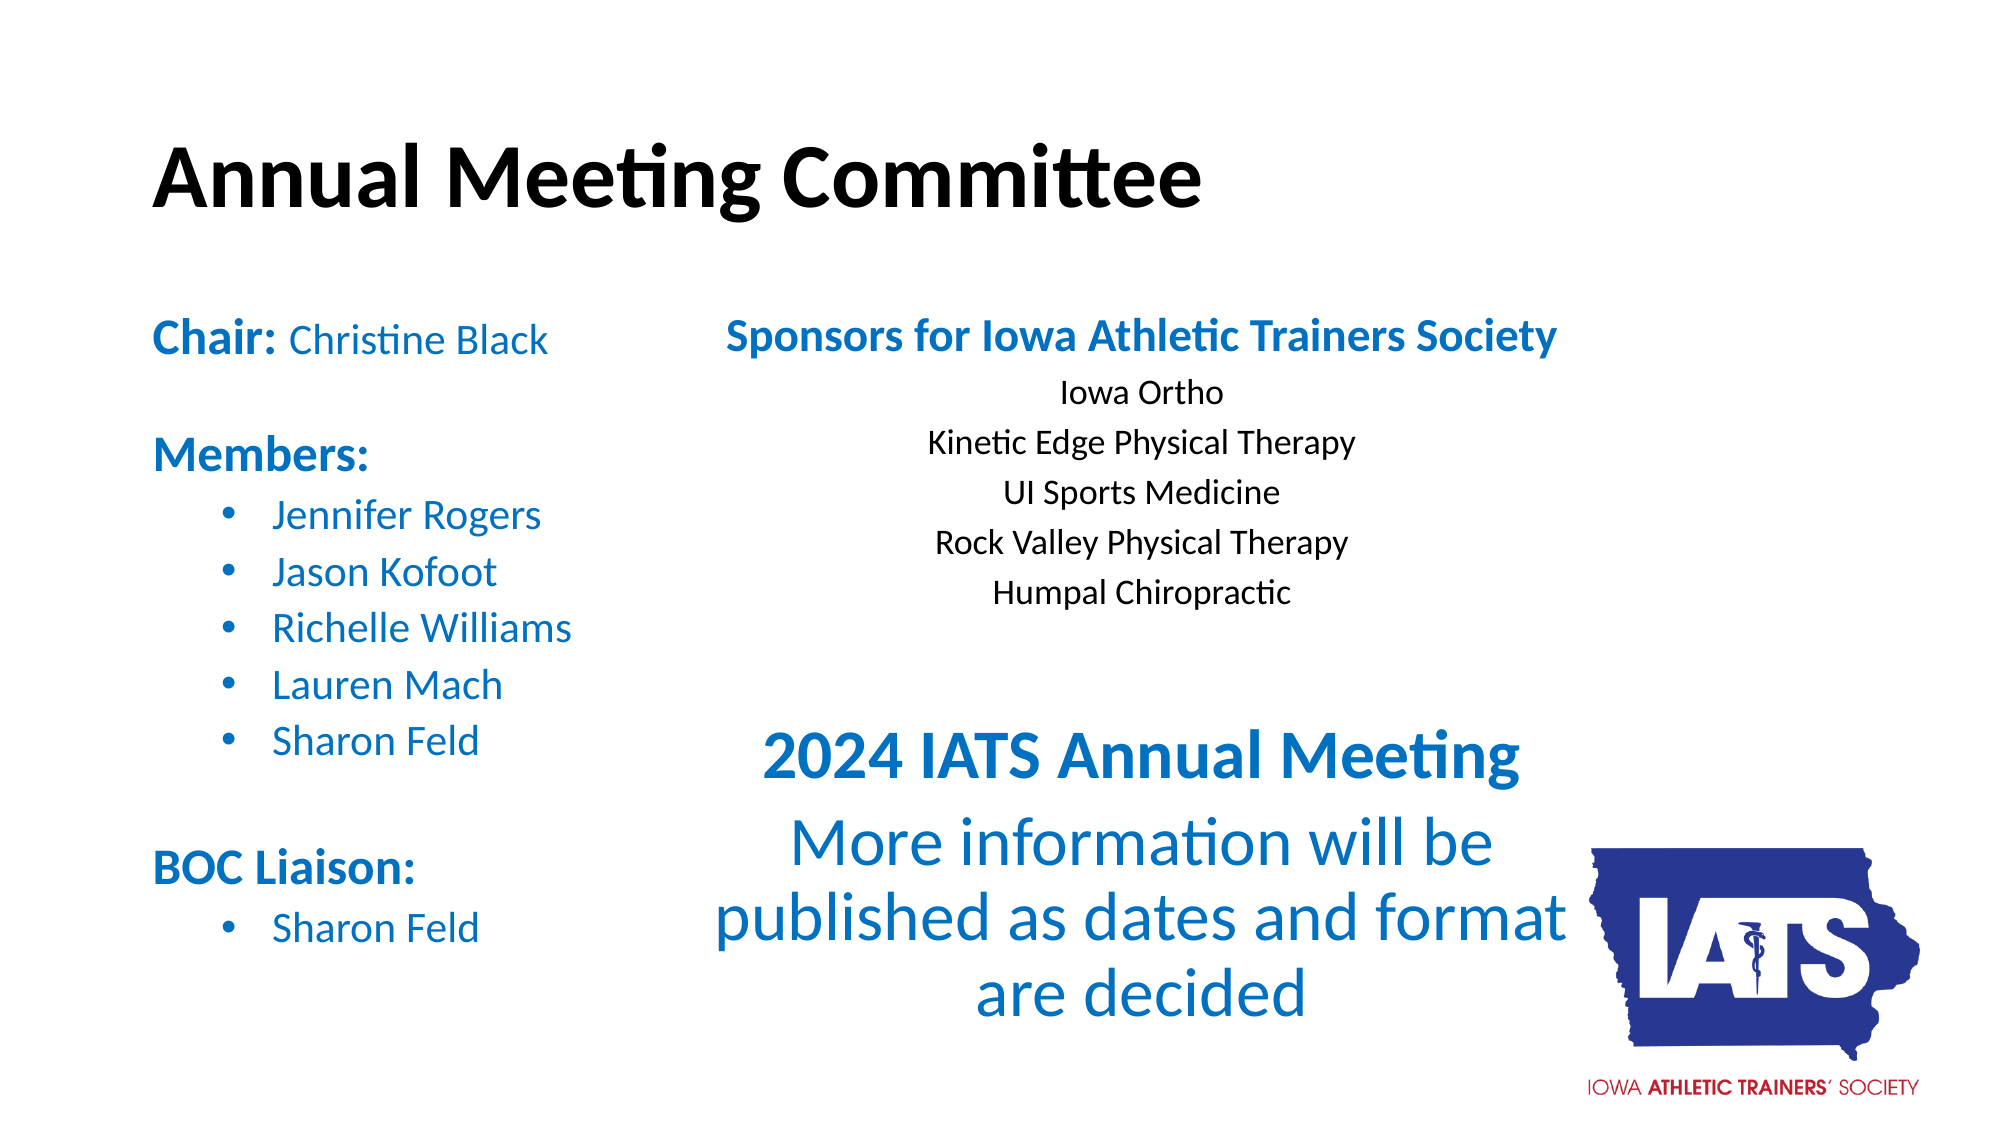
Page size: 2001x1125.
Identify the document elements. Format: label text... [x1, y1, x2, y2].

list Chair: Christine Black Members: Jennifer Rogers Jason Kofoot Richelle Williams Lauren Mach Sharon Feld BOC Liaison: Sharon Feld [137, 303, 783, 963]
list Sponsors for Iowa Athletic Trainers Society Iowa Ortho Kinetic Edge Physical Therapy UI Sports Medicine Rock Valley Physical Therapy Humpal Chiropractic 2024 IATS Annual Meeting More information will be published as dates and format are decided​ [698, 303, 1586, 1057]
title Annual Meeting Committee [137, 43, 1586, 235]
picture [1563, 825, 1943, 1125]
